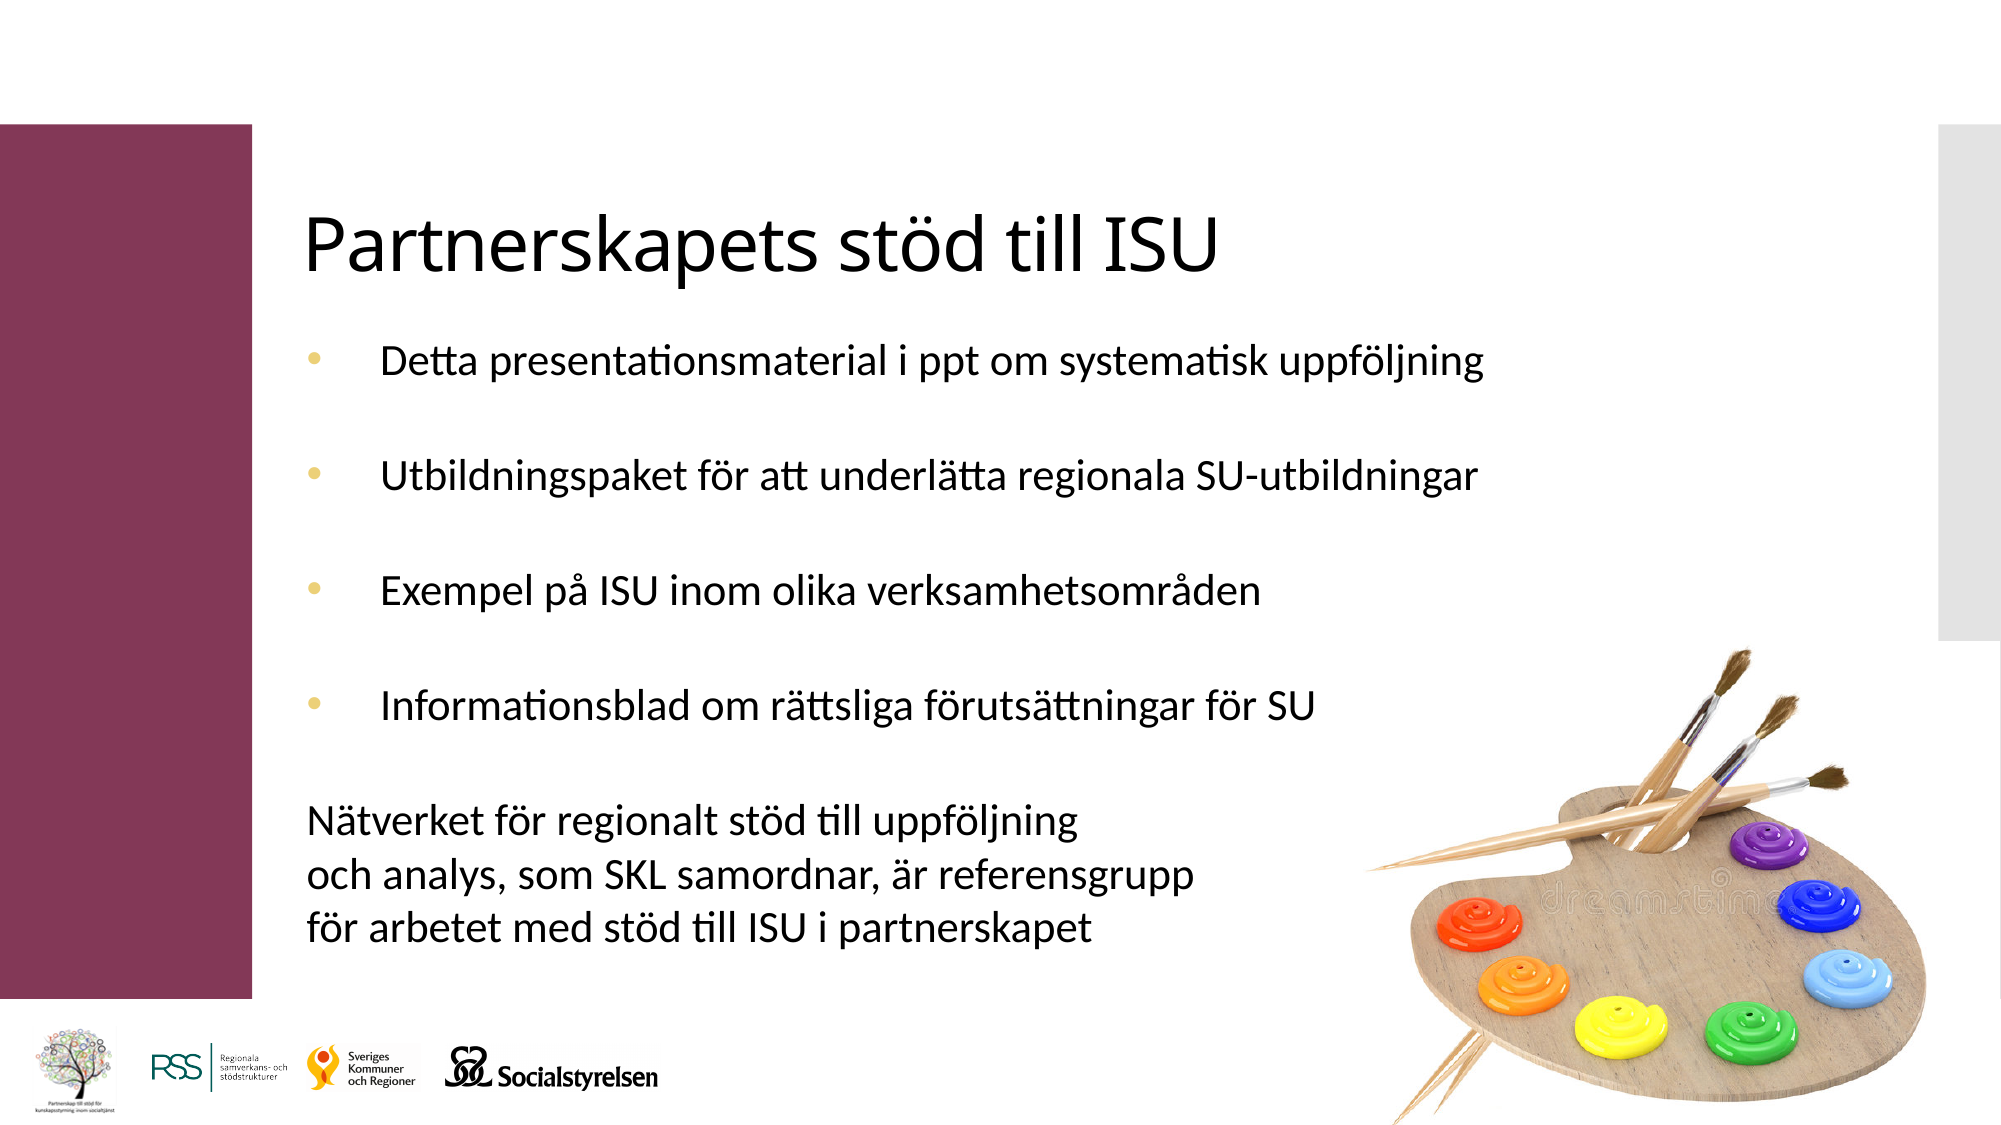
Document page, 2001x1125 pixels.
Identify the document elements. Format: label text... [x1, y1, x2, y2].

picture [306, 1043, 421, 1092]
picture [1336, 640, 2000, 1125]
picture [445, 1043, 661, 1092]
list Detta presentationsmaterial i ppt om systematisk uppföljning Utbildningspaket för att underlätta regionala SU-utbildningar Exempel på ISU inom olika verksamhetsområden Informationsblad om rättsliga förutsättningar för SU Nätverket för regionalt stöd till uppföljning och analys, som SKL samordnar, är referensgrupp för arbetet med stöd till ISU i partnerskapet [286, 320, 1835, 963]
title Partnerskapets stöd till ISU [287, 129, 1835, 295]
picture [32, 1026, 118, 1117]
picture [152, 1043, 287, 1092]
